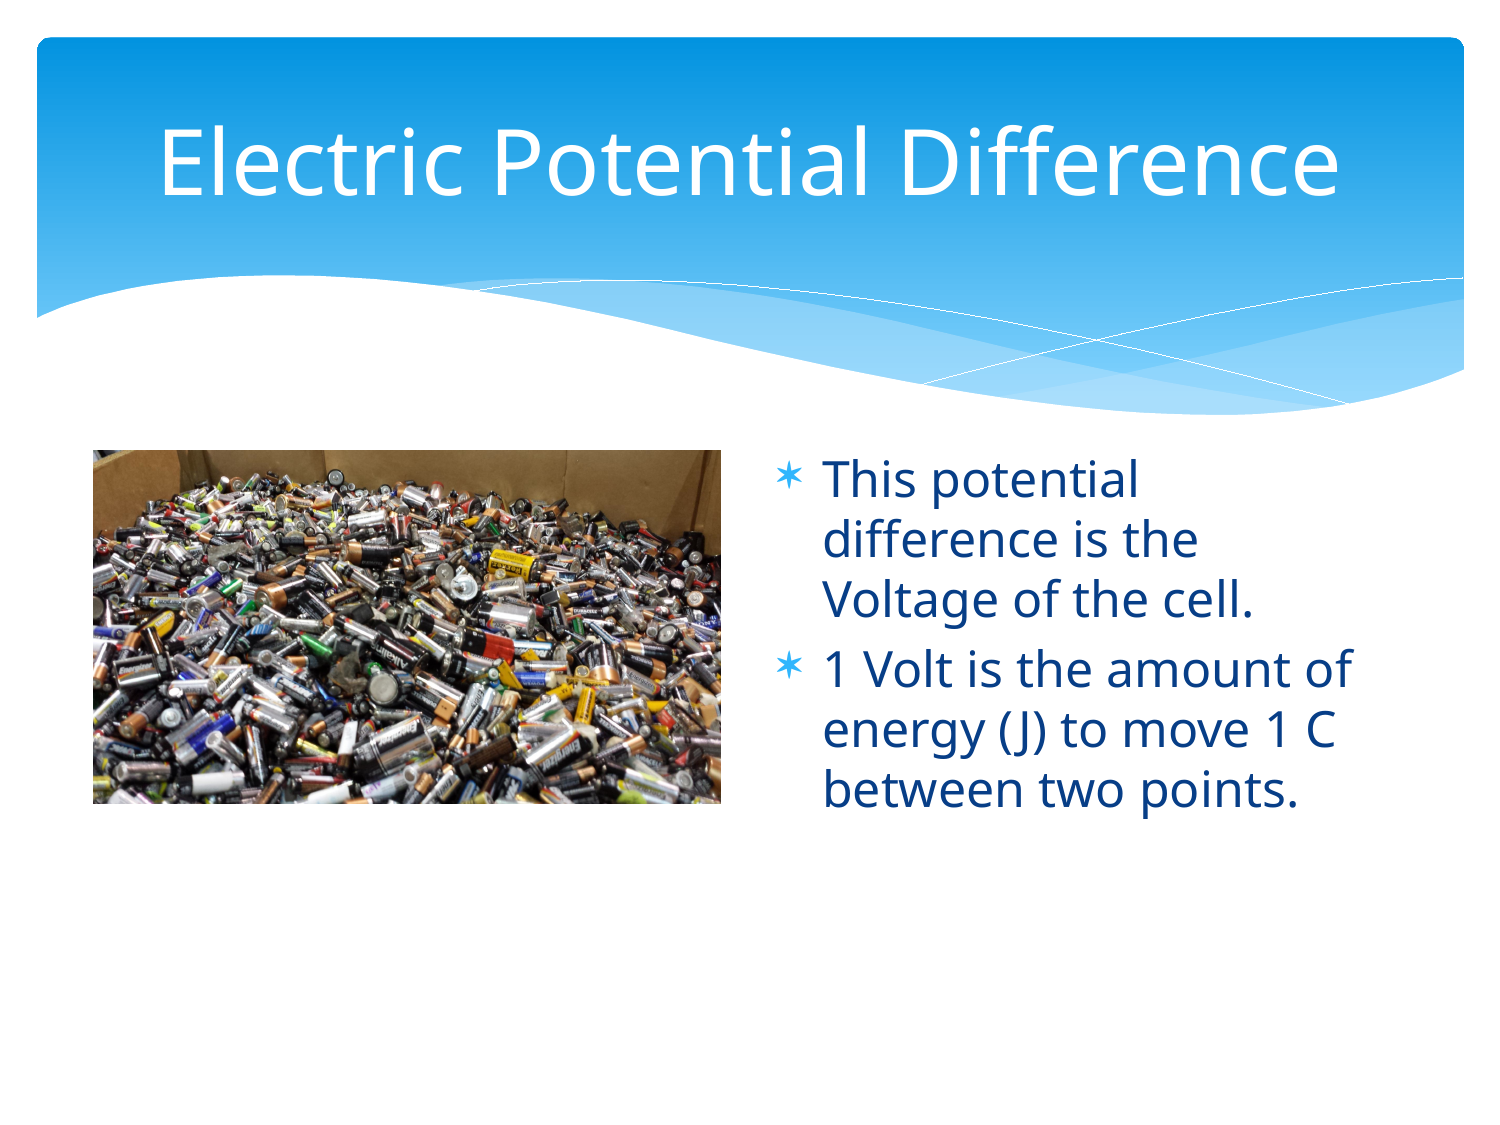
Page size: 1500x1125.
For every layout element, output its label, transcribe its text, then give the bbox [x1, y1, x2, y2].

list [93, 343, 721, 910]
title Electric Potential Difference [75, 55, 1425, 261]
list This potential difference is the Voltage of the cell. 1 Volt is the amount of energy (J) to move 1 C between two points. [761, 439, 1389, 1005]
